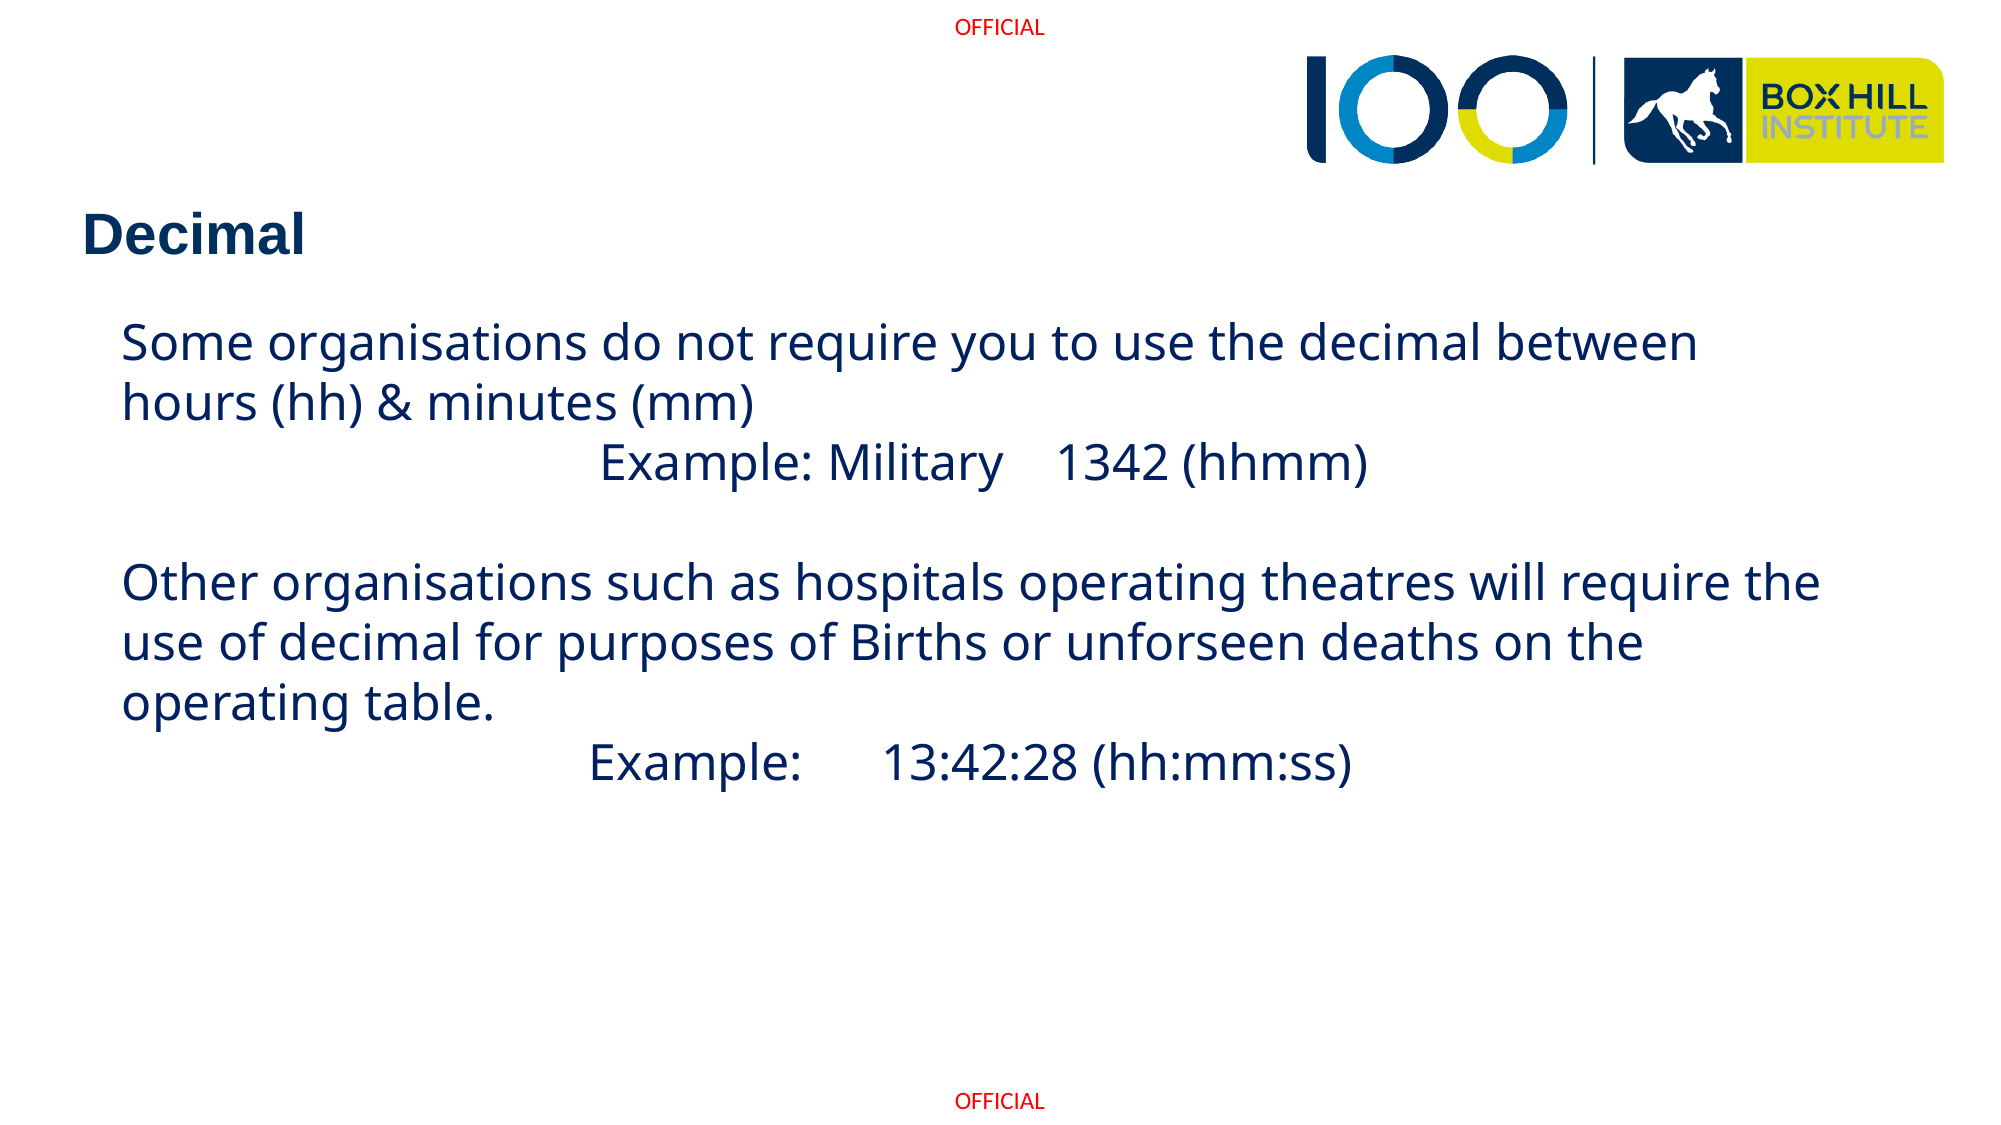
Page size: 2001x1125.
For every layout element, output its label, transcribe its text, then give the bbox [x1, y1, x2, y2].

title Decimal [82, 204, 1965, 323]
text_box Some organisations do not require you to use the decimal between hours (hh) & minutes (mm) Example: Military 1342 (hhmm) Other organisations such as hospitals operating theatres will require the use of decimal for purposes of Births or unforseen deaths on the operating table. Example: 13:42:28 (hh:mm:ss) [107, 303, 1848, 1125]
picture [1307, 55, 1945, 165]
